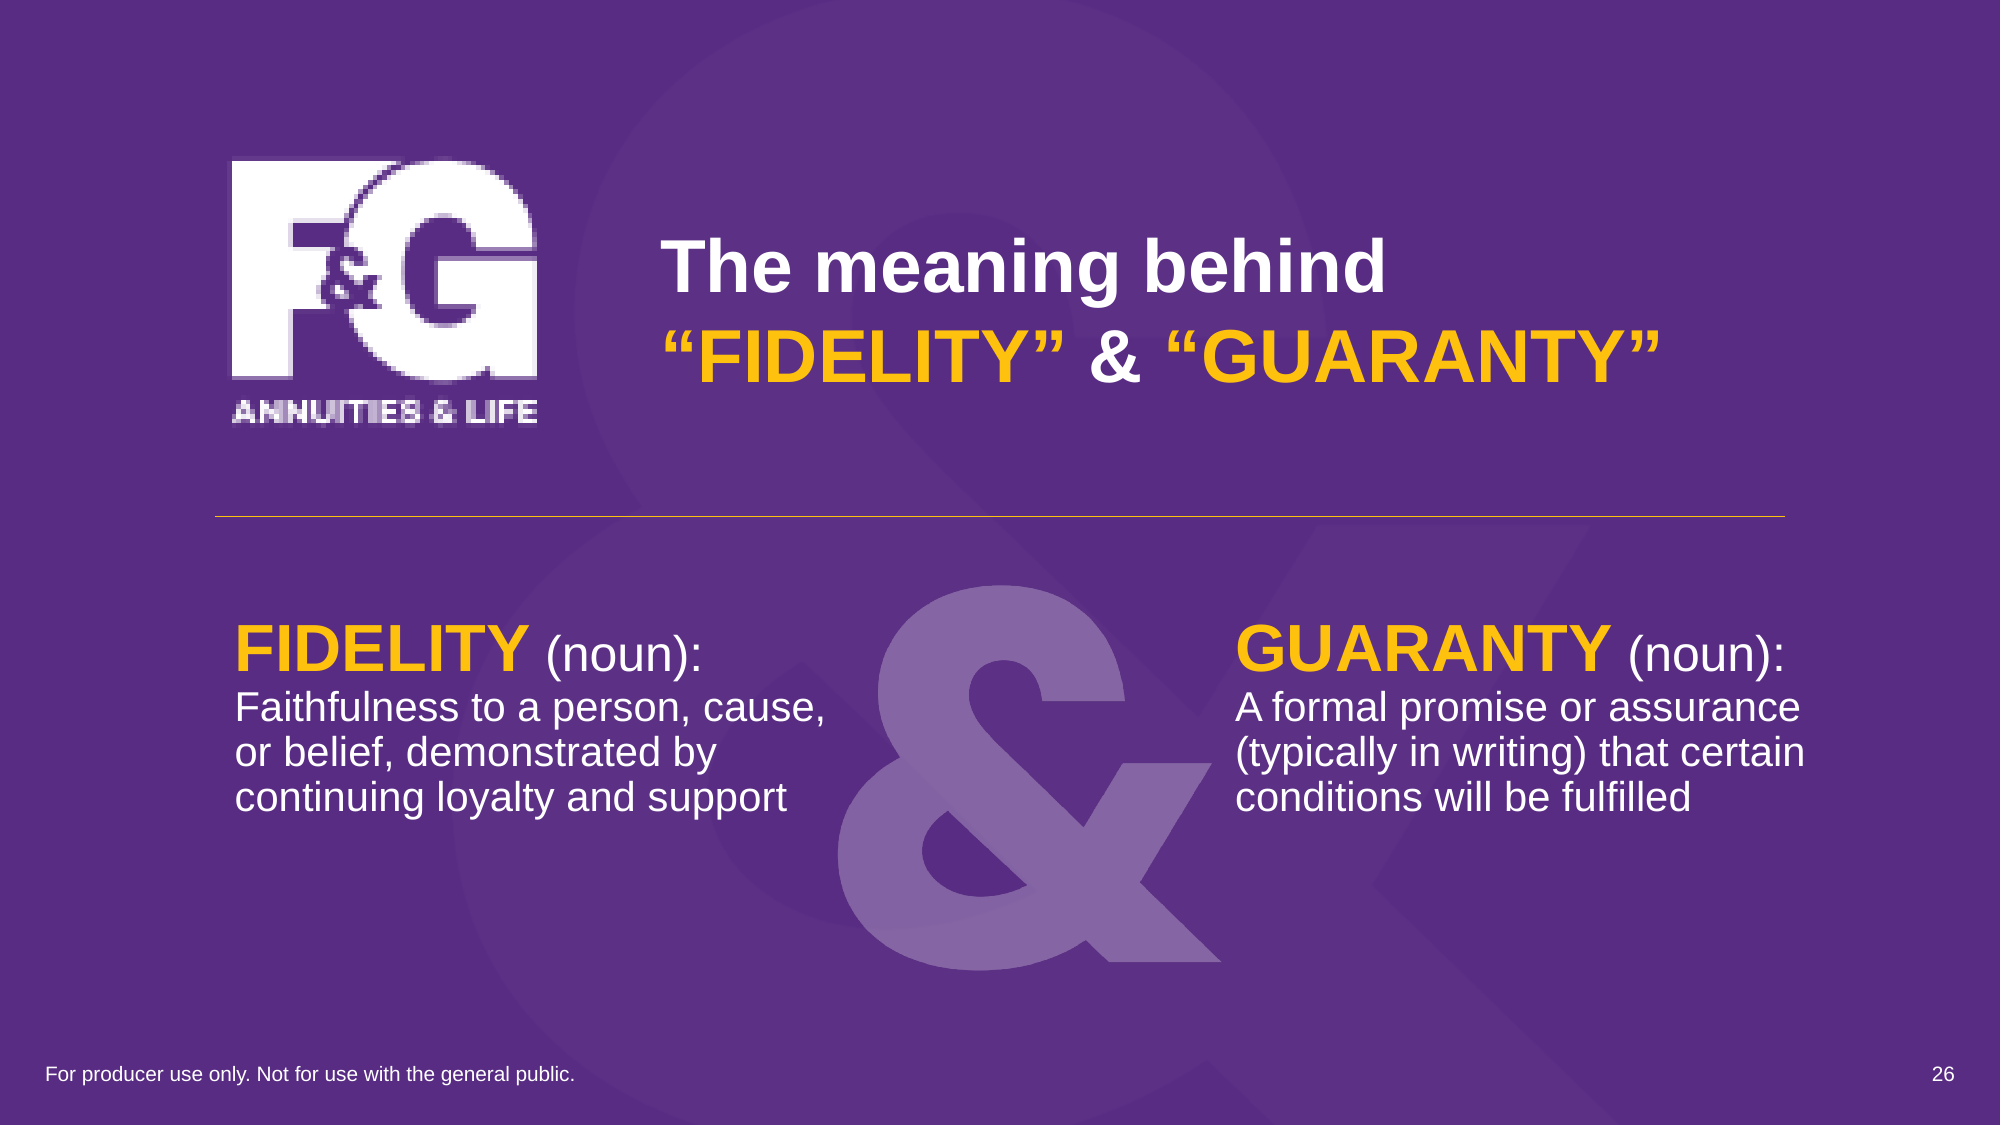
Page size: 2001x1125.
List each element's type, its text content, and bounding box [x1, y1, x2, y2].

text_box 26 [1294, 1042, 1970, 1103]
picture [171, 99, 562, 477]
text_box The meaning behind “FIDELITY” & “GUARANTY” [645, 209, 1695, 407]
text_box GUARANTY (noun): A formal promise or assurance (typically in writing) that certain conditions will be fulfilled [1251, 606, 1852, 829]
text_box For producer use only. Not for use with the general public. [30, 1042, 706, 1103]
text_box FIDELITY (noun): Faithfulness to a person, cause, or belief, demonstrated by continuing loyalty and support [219, 606, 749, 829]
picture [749, 537, 1251, 1021]
